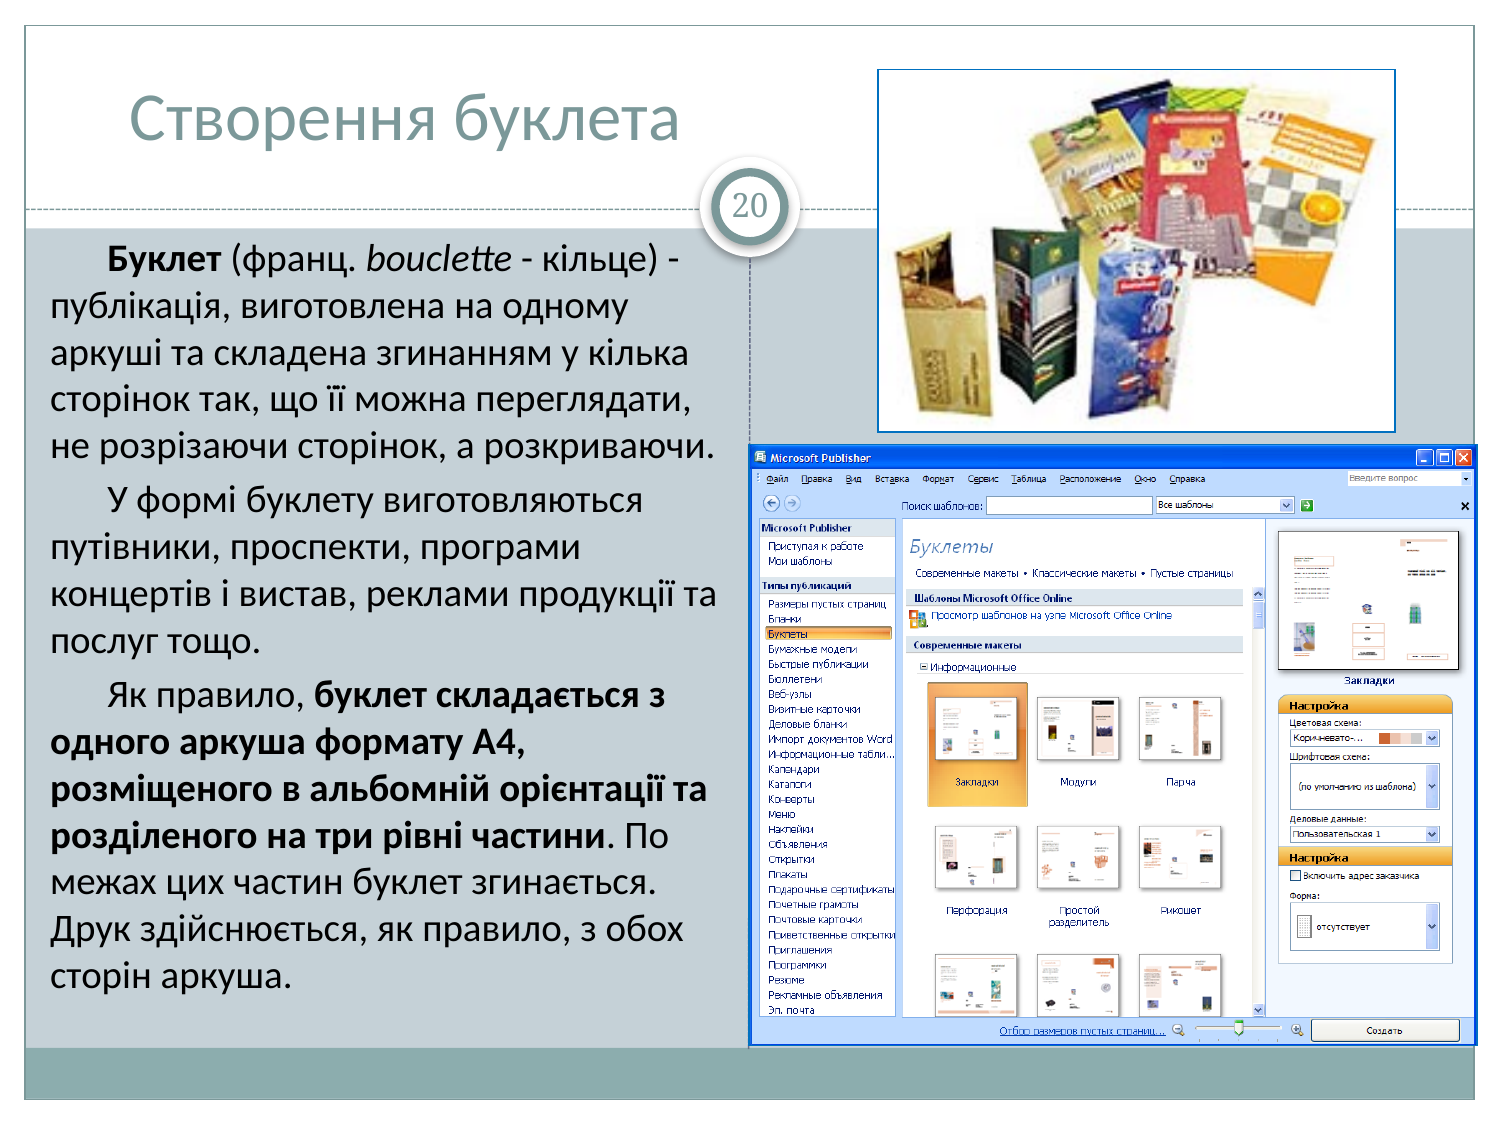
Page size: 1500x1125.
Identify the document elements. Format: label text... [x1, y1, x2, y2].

slide_number 20 [712, 170, 788, 243]
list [749, 445, 1477, 1046]
list Буклет (франц. bouclette - кільце) - публікація, виготовлена на одному аркуші та складена згинанням у кілька сторінок так, що її можна переглядати, не розрізаючи сторінок, а розкриваючи. У формі буклету виготовляються путівники, проспекти, програми концертів і вистав, реклами продукції та послуг тощо. Як правило, буклет складається з одного аркуша формату А4, розміщеного в альбомній орієнтації та розділеного на три рівні частини. По межах цих частин буклет згинається. Друк здійснюється, як правило, з обох сторін аркуша. [35, 224, 739, 1043]
picture [878, 70, 1395, 432]
title Створення буклета [49, 37, 762, 162]
